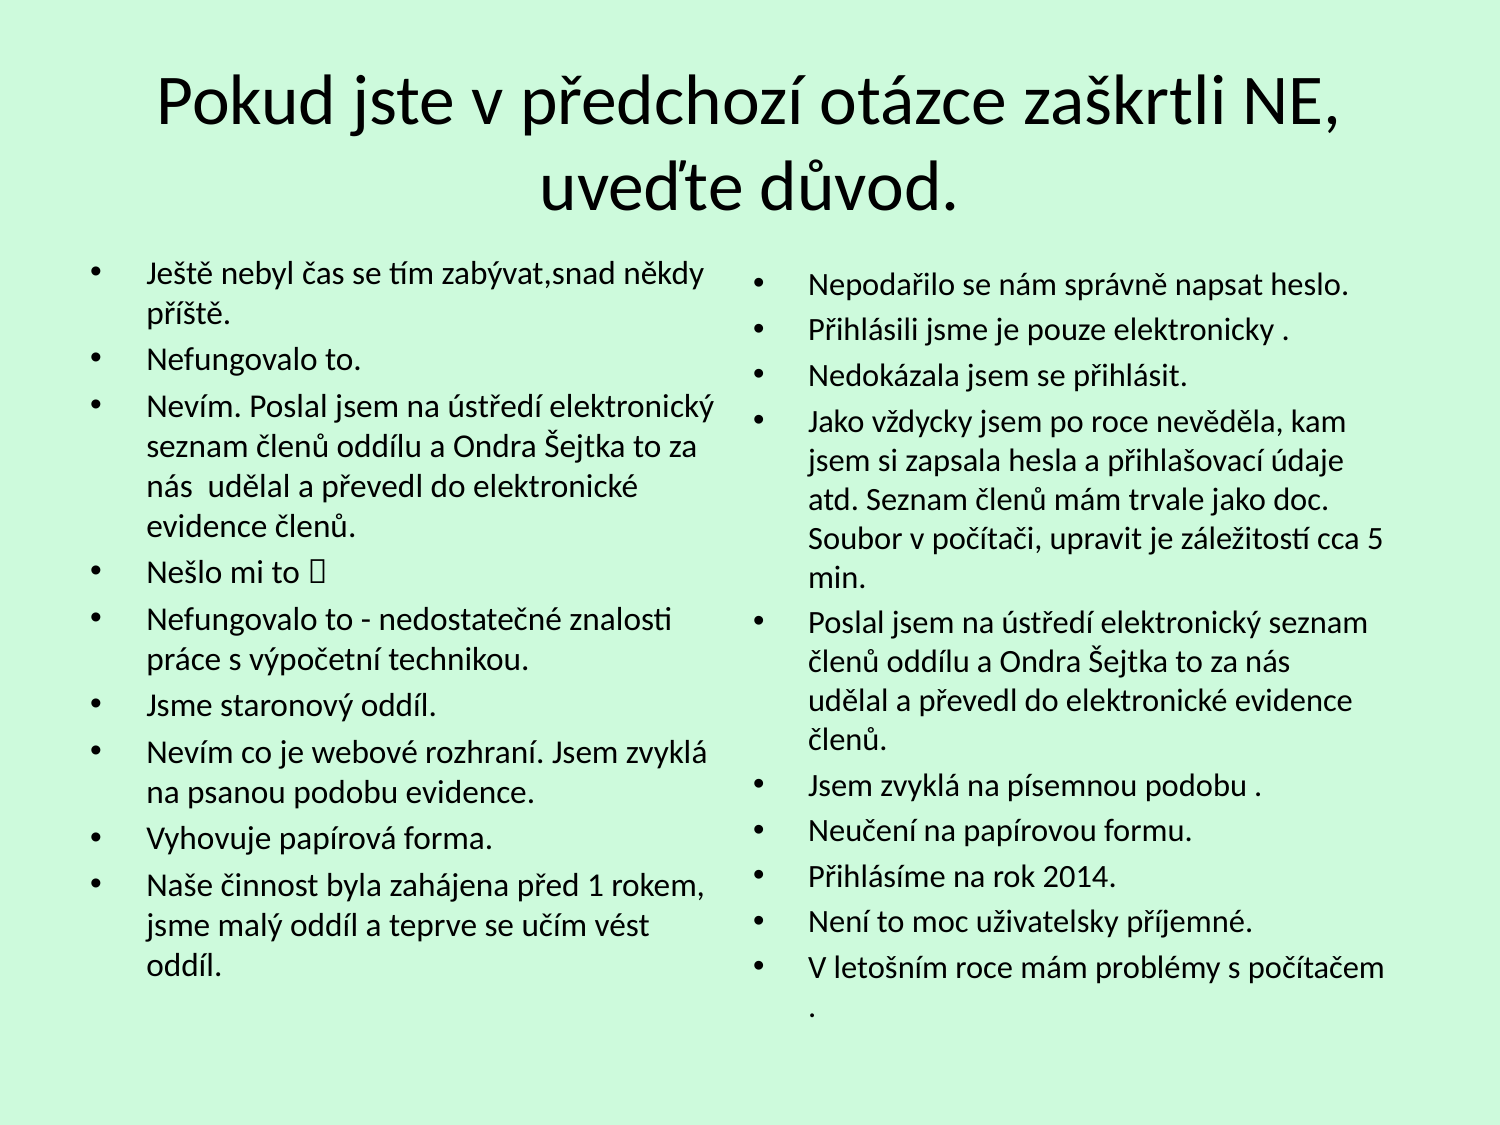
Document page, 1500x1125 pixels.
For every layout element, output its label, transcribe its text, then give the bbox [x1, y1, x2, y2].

title Pokud jste v předchozí otázce zaškrtli NE, uveďte důvod. [75, 45, 1425, 233]
list Ještě nebyl čas se tím zabývat,snad někdy příště. Nefungovalo to. Nevím. Poslal jsem na ústředí elektronický seznam členů oddílu a Ondra Šejtka to za nás udělal a převedl do elektronické evidence členů. Nešlo mi to  Nefungovalo to - nedostatečné znalosti práce s výpočetní technikou. Jsme staronový oddíl. Nevím co je webové rozhraní. Jsem zvyklá na psanou podobu evidence. Vyhovuje papírová forma. Naše činnost byla zahájena před 1 rokem, jsme malý oddíl a teprve se učím vést oddíl. [75, 243, 739, 1035]
text_box Nepodařilo se nám správně napsat heslo. Přihlásili jsme je pouze elektronicky . Nedokázala jsem se přihlásit. Jako vždycky jsem po roce nevěděla, kam jsem si zapsala hesla a přihlašovací údaje atd. Seznam členů mám trvale jako doc. Soubor v počítači, upravit je záležitostí cca 5 min. Poslal jsem na ústředí elektronický seznam členů oddílu a Ondra Šejtka to za nás udělal a převedl do elektronické evidence členů. Jsem zvyklá na písemnou podobu . Neučení na papírovou formu. Přihlásíme na rok 2014. Není to moc uživatelsky příjemné. V letošním roce mám problémy s počítačem . [738, 255, 1402, 1035]
